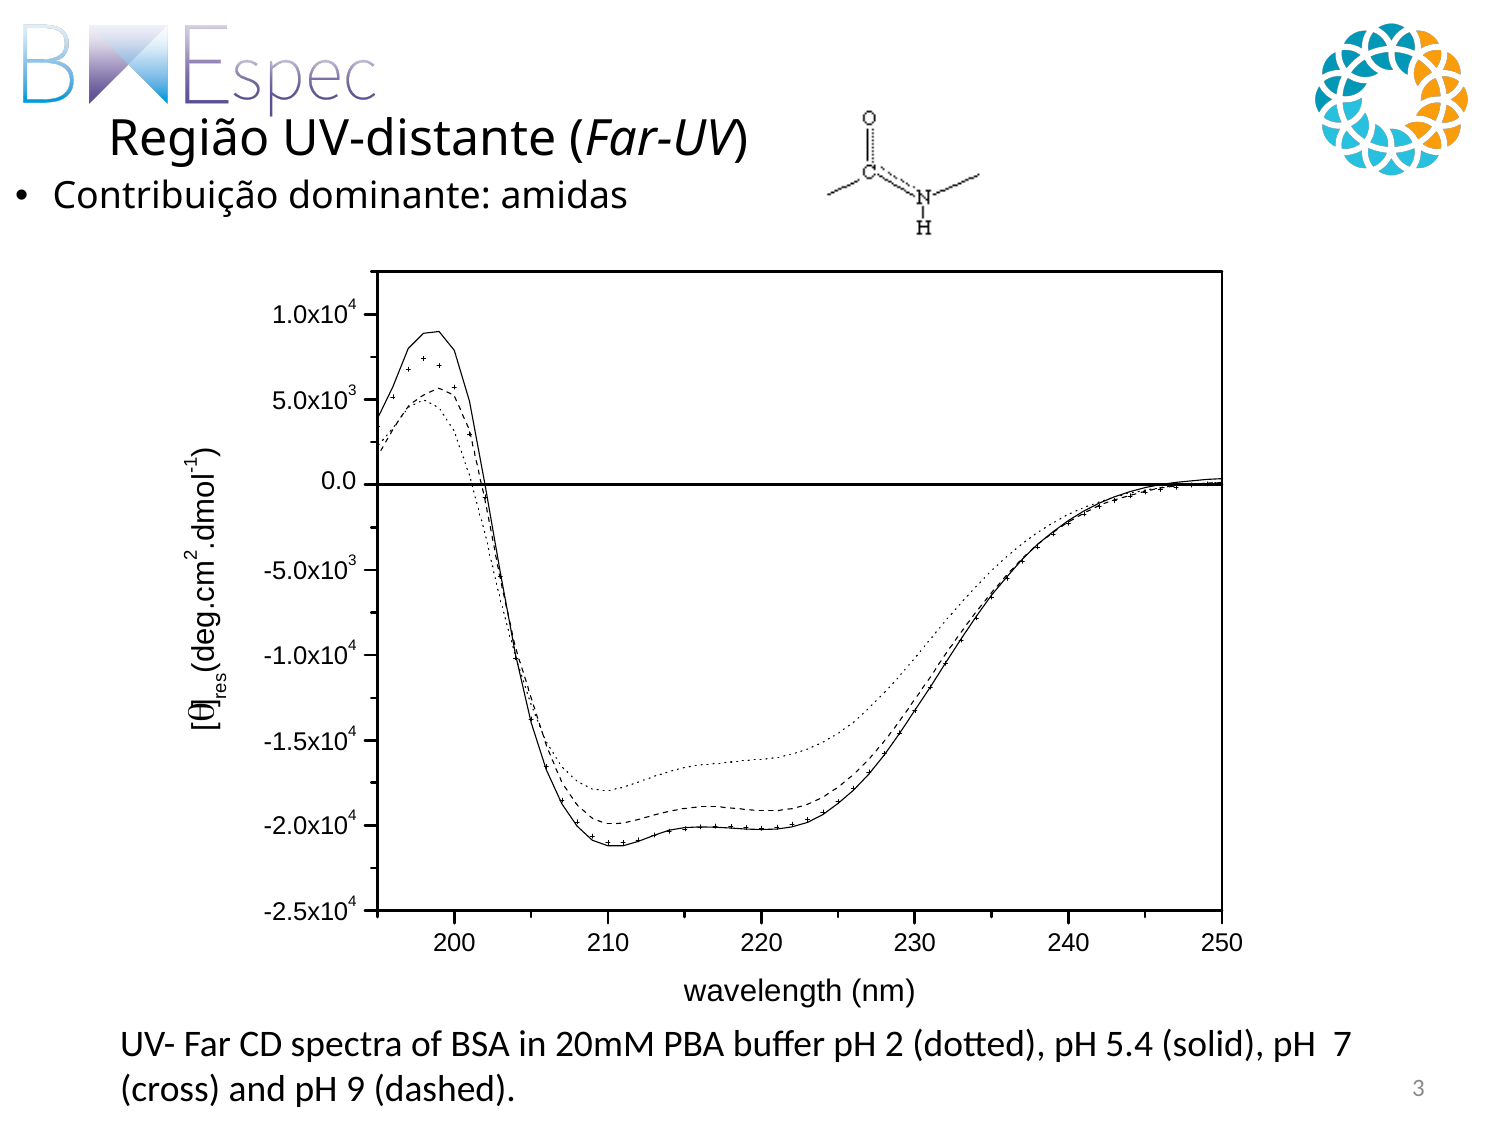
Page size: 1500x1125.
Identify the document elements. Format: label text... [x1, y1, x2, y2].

text_box UV- Far CD spectra of BSA in 20mM PBA buffer pH 2 (dotted), pH 5.4 (solid), pH 7 (cross) and pH 9 (dashed). [105, 1011, 1407, 1117]
title Região UV-distante (Far-UV) [93, 86, 786, 168]
slide_number 3 [1089, 1046, 1440, 1125]
picture [0, 0, 393, 127]
picture [155, 22, 1471, 1060]
list Contribuição dominante: amidas [0, 168, 155, 228]
